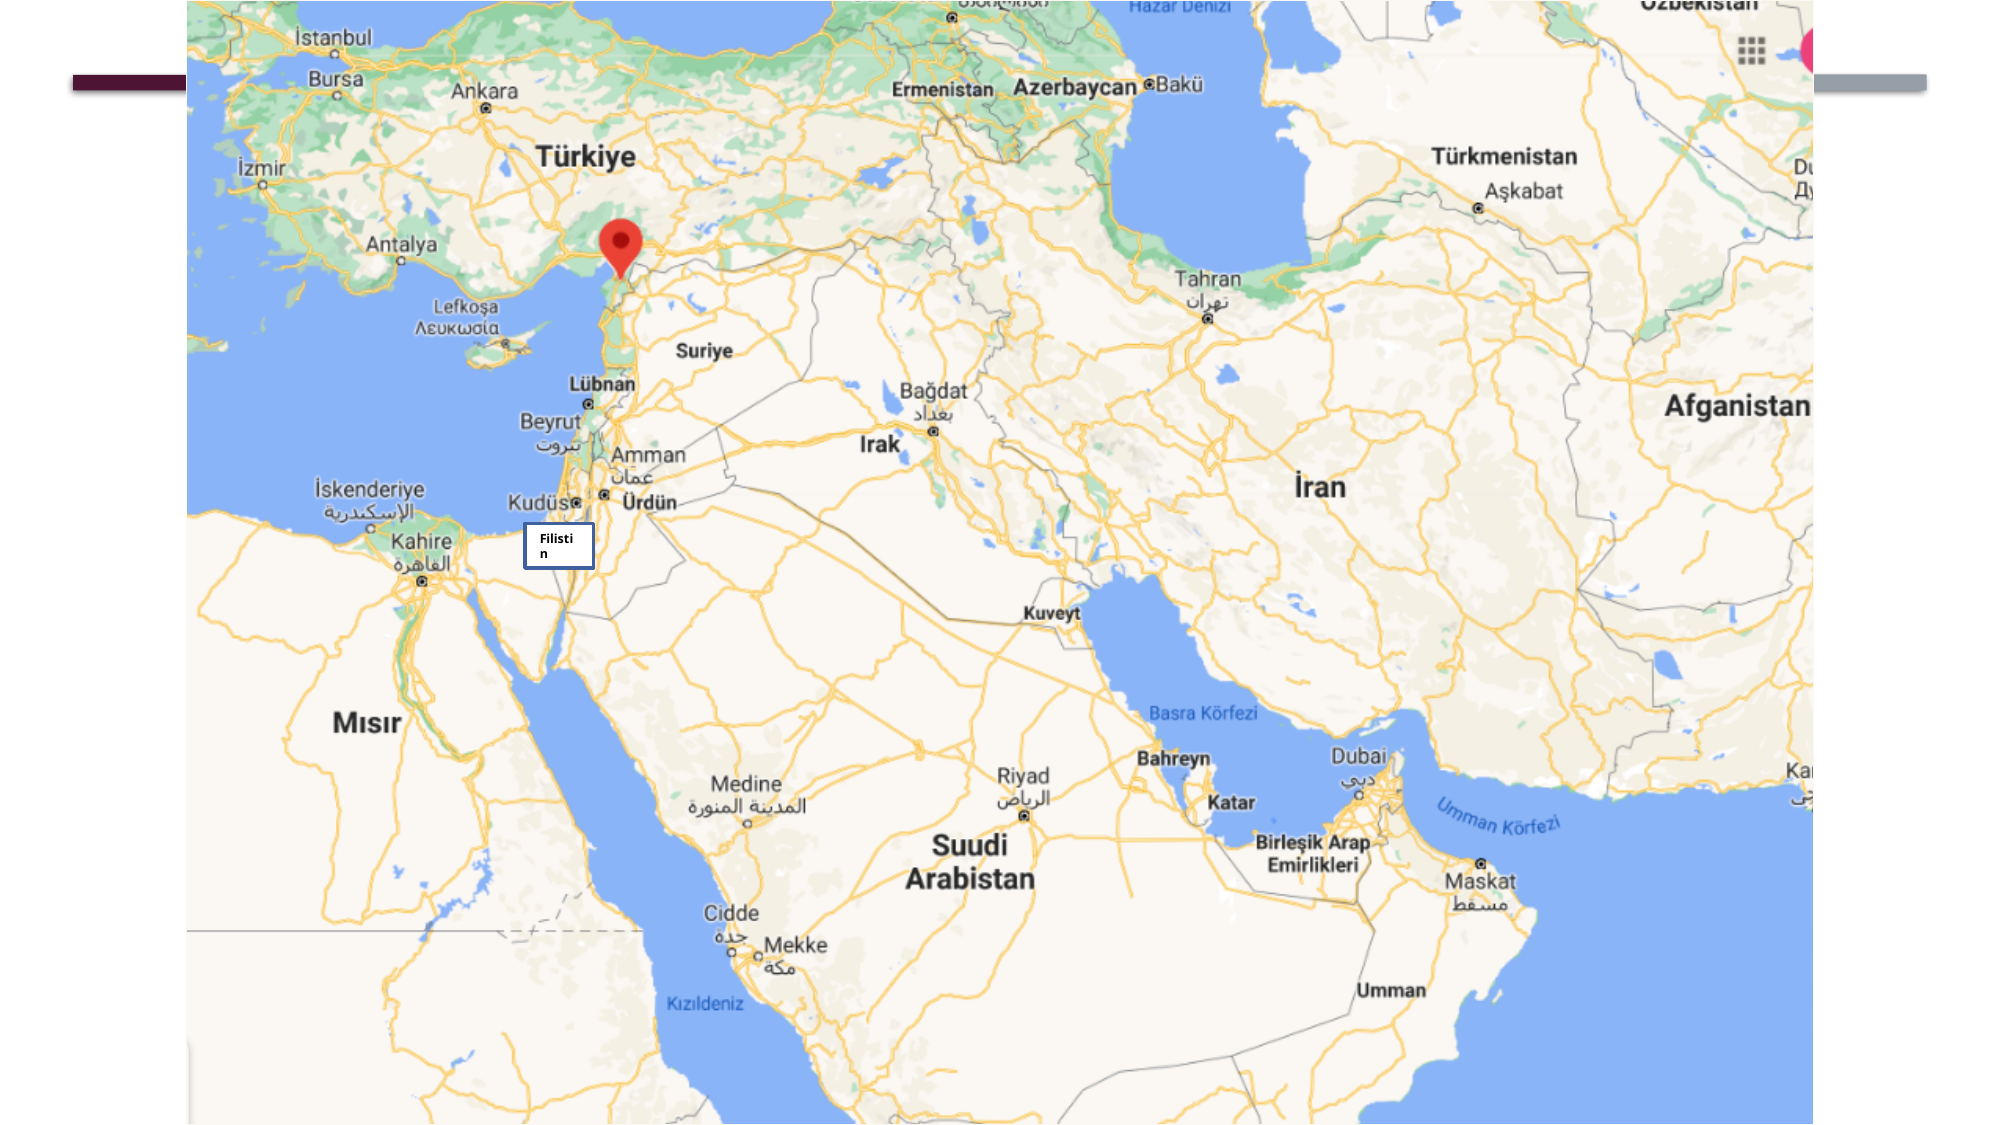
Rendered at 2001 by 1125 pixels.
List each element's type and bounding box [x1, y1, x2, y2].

picture [186, 0, 1814, 1125]
